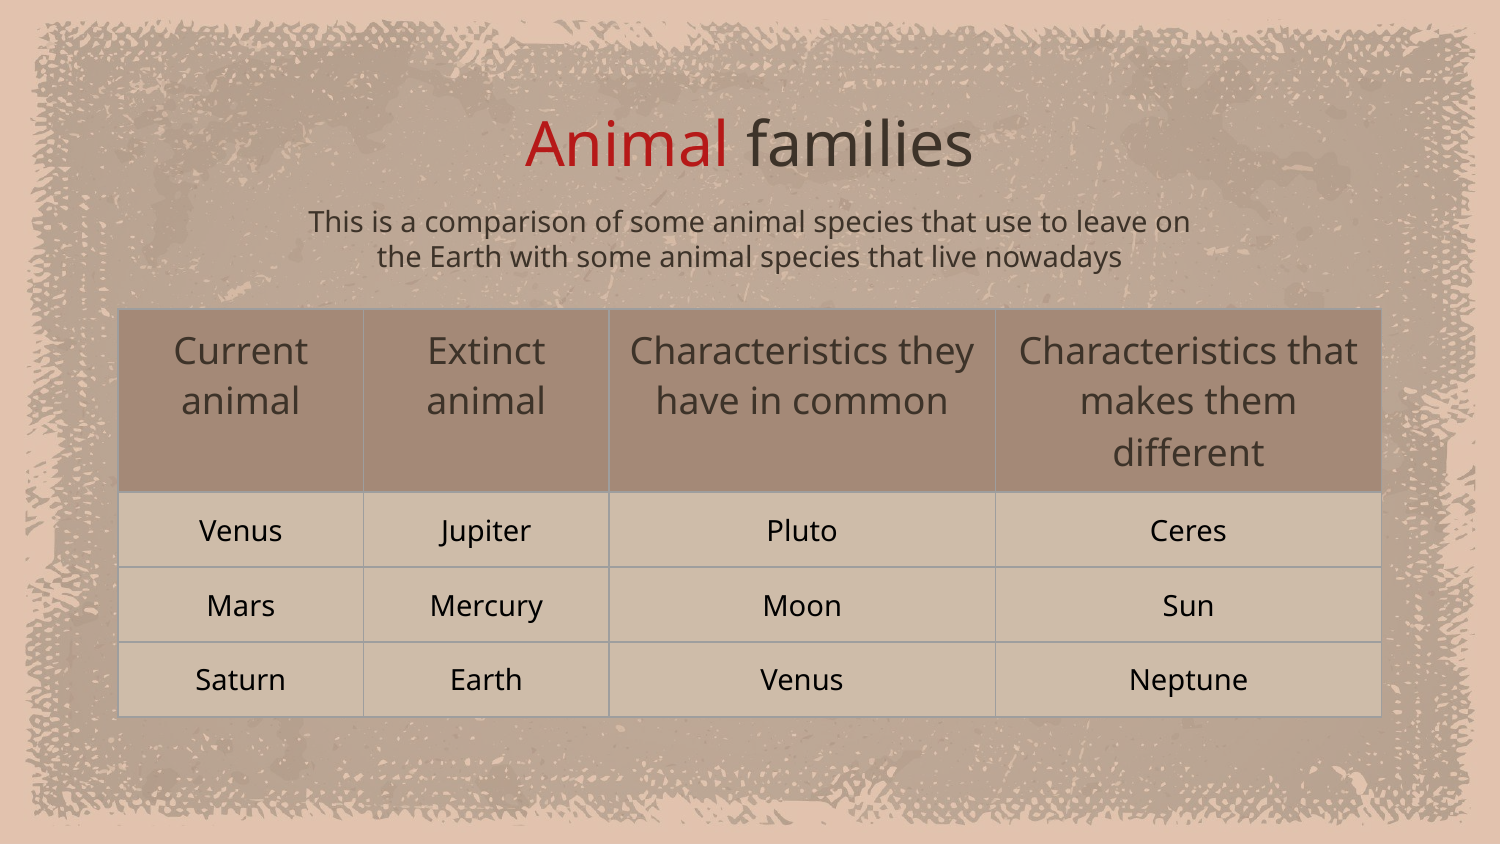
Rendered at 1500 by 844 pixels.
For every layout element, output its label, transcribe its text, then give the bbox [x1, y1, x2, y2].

table_cell Earth [364, 643, 608, 716]
table_cell Venus [119, 493, 363, 566]
table_cell Ceres [996, 493, 1381, 566]
table_cell Jupiter [364, 493, 608, 566]
table_header Extinct animal [364, 310, 608, 491]
table_cell Sun [996, 568, 1381, 641]
table_cell Mercury [364, 568, 608, 641]
table_cell Mars [119, 568, 363, 641]
table_cell Venus [610, 643, 995, 716]
table_header Current animal [119, 310, 363, 491]
title This is a comparison of some animal species that use to leave on the Earth with some animal species that live nowadays [276, 188, 1224, 268]
table_cell Pluto [610, 493, 995, 566]
table_header Characteristics that makes them different [996, 310, 1381, 491]
table_cell Moon [610, 568, 995, 641]
table_cell Neptune [996, 643, 1381, 716]
table_header Characteristics they have in common [610, 310, 995, 491]
title Animal families [118, 88, 1382, 167]
table_cell Saturn [119, 643, 363, 716]
